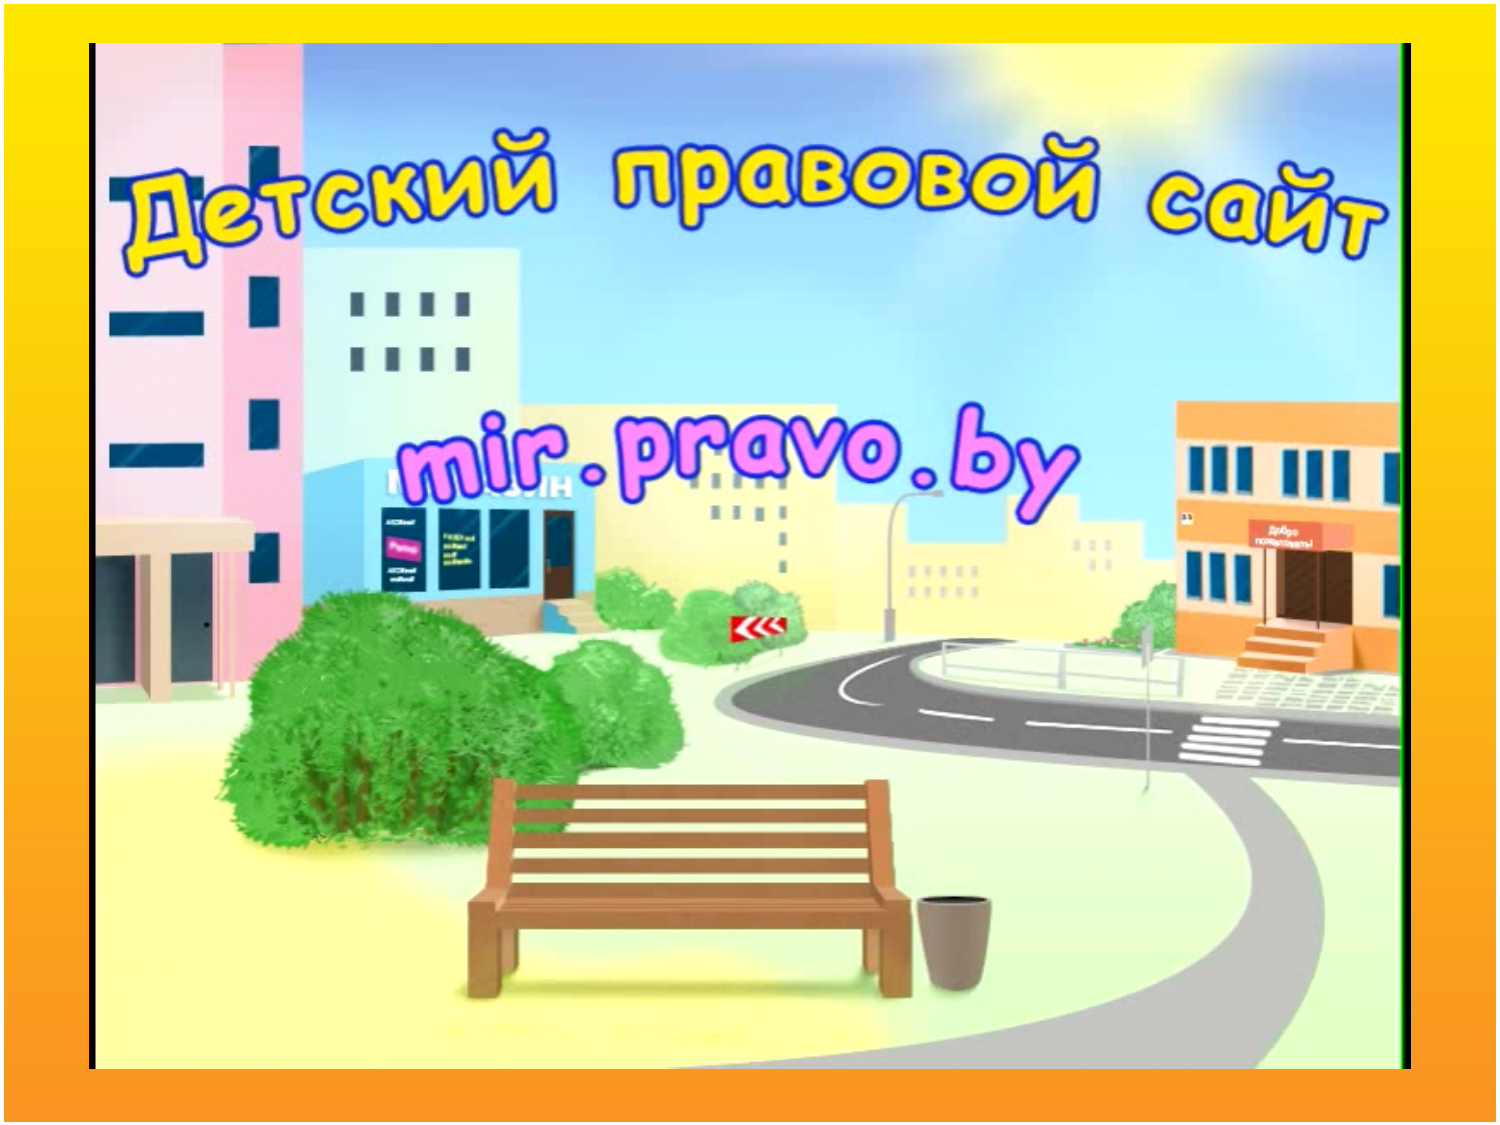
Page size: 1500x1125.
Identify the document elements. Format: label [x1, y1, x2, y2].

picture [0, 0, 1500, 1125]
text_box [88, 42, 1412, 1070]
